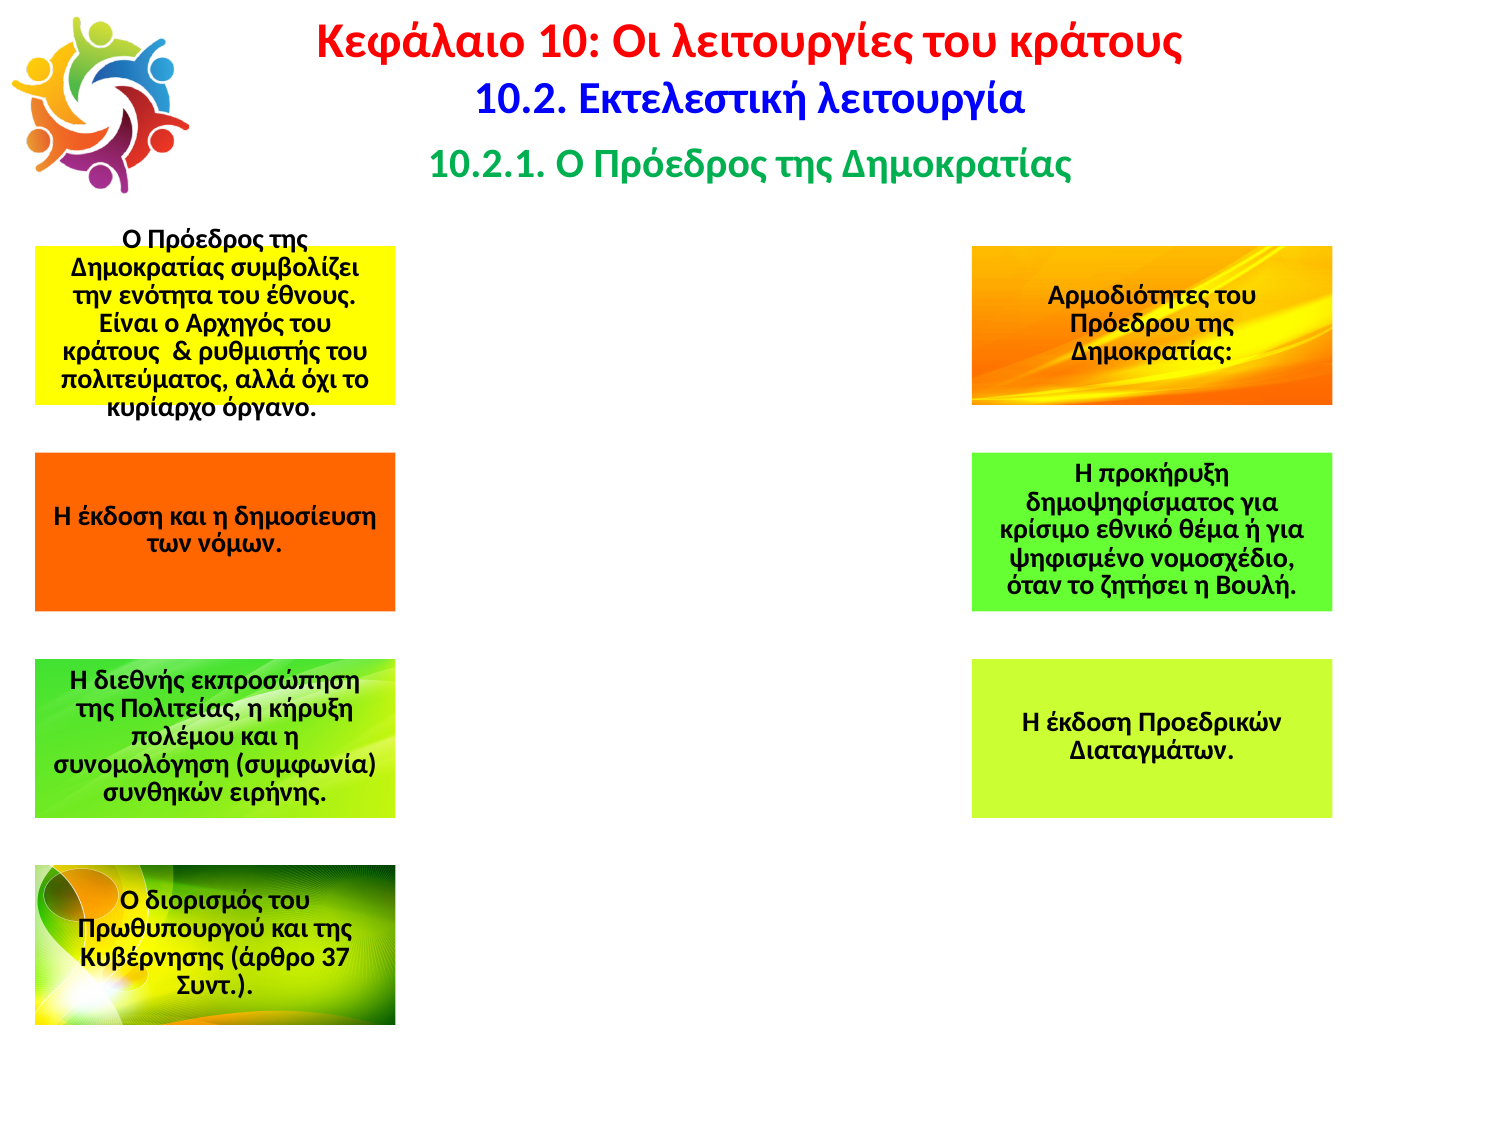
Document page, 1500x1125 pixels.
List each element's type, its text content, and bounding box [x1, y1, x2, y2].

text_box Κεφάλαιο 10: Οι λειτουργίες του κράτους 10.2. Εκτελεστική λειτουργία [201, 0, 1500, 128]
picture [0, 0, 200, 210]
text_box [34, 245, 1477, 1102]
text_box 10.2.1. Ο Πρόεδρος της Δημοκρατίας [204, 128, 1500, 194]
